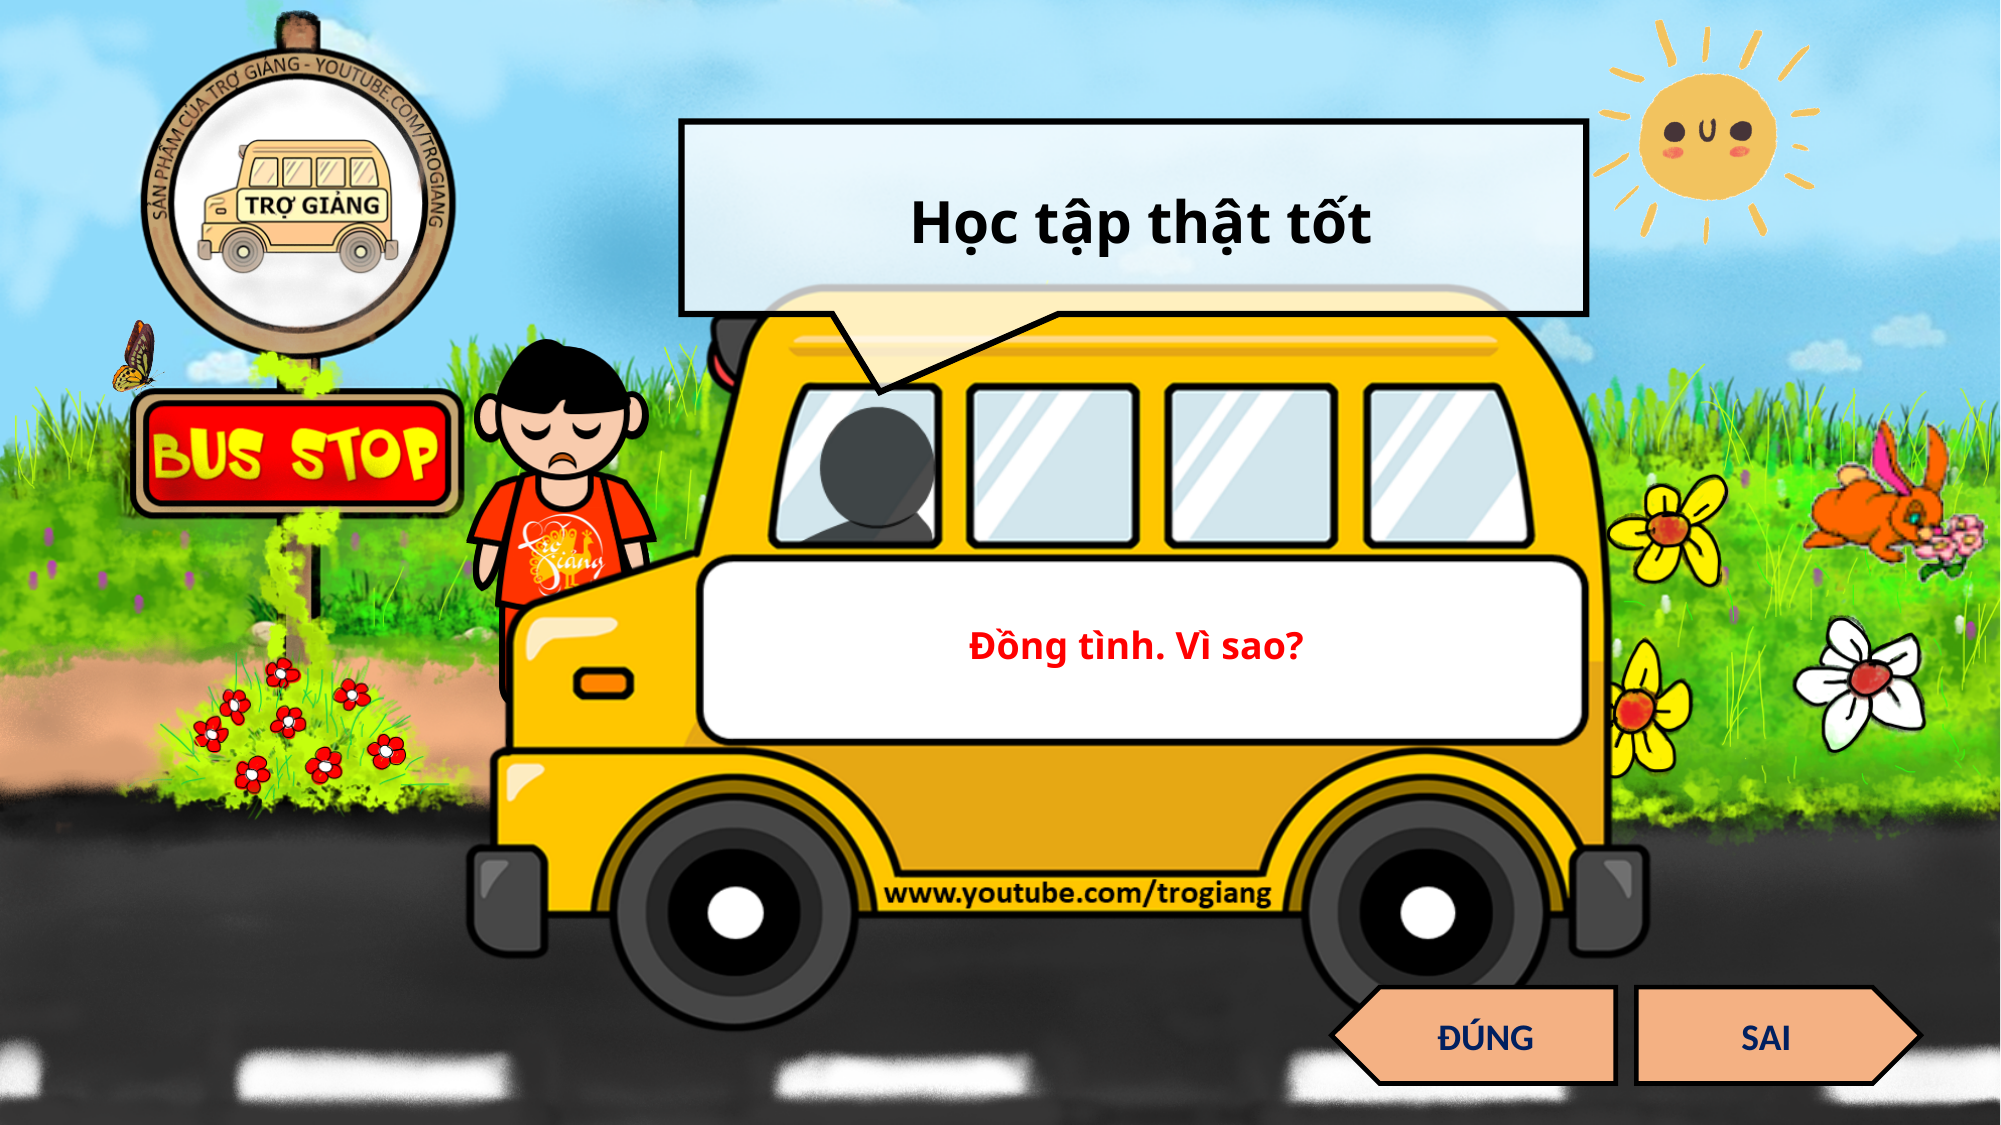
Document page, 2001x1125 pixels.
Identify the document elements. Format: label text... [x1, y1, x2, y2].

text_box SAI [1635, 986, 1923, 1085]
text_box Học tập thật tốt [680, 120, 1588, 276]
picture [0, 0, 2001, 1125]
text_box ĐÚNG [1330, 1036, 1617, 1085]
